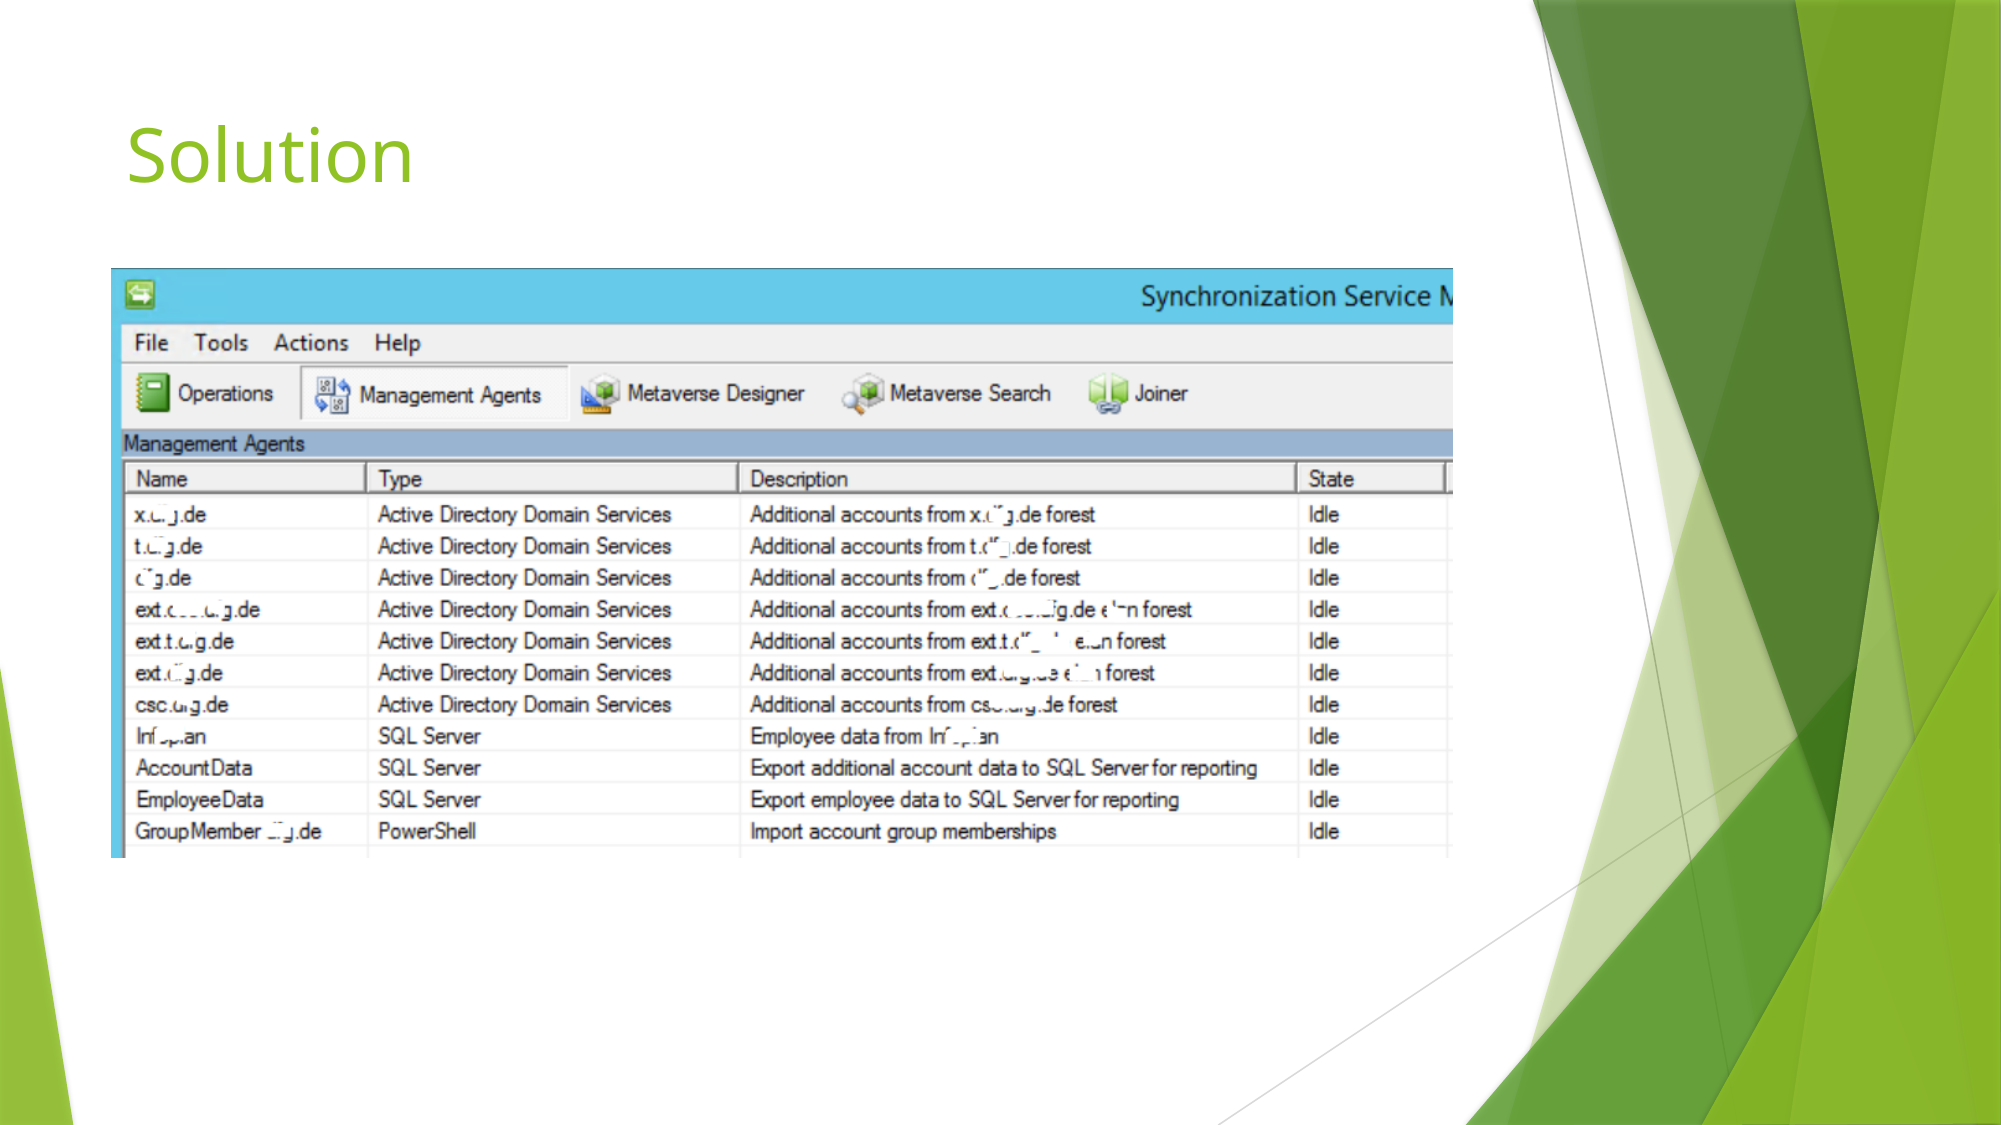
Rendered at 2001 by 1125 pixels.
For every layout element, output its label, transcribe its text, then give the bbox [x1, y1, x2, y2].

title Solution [111, 99, 1522, 317]
picture [110, 268, 1453, 858]
